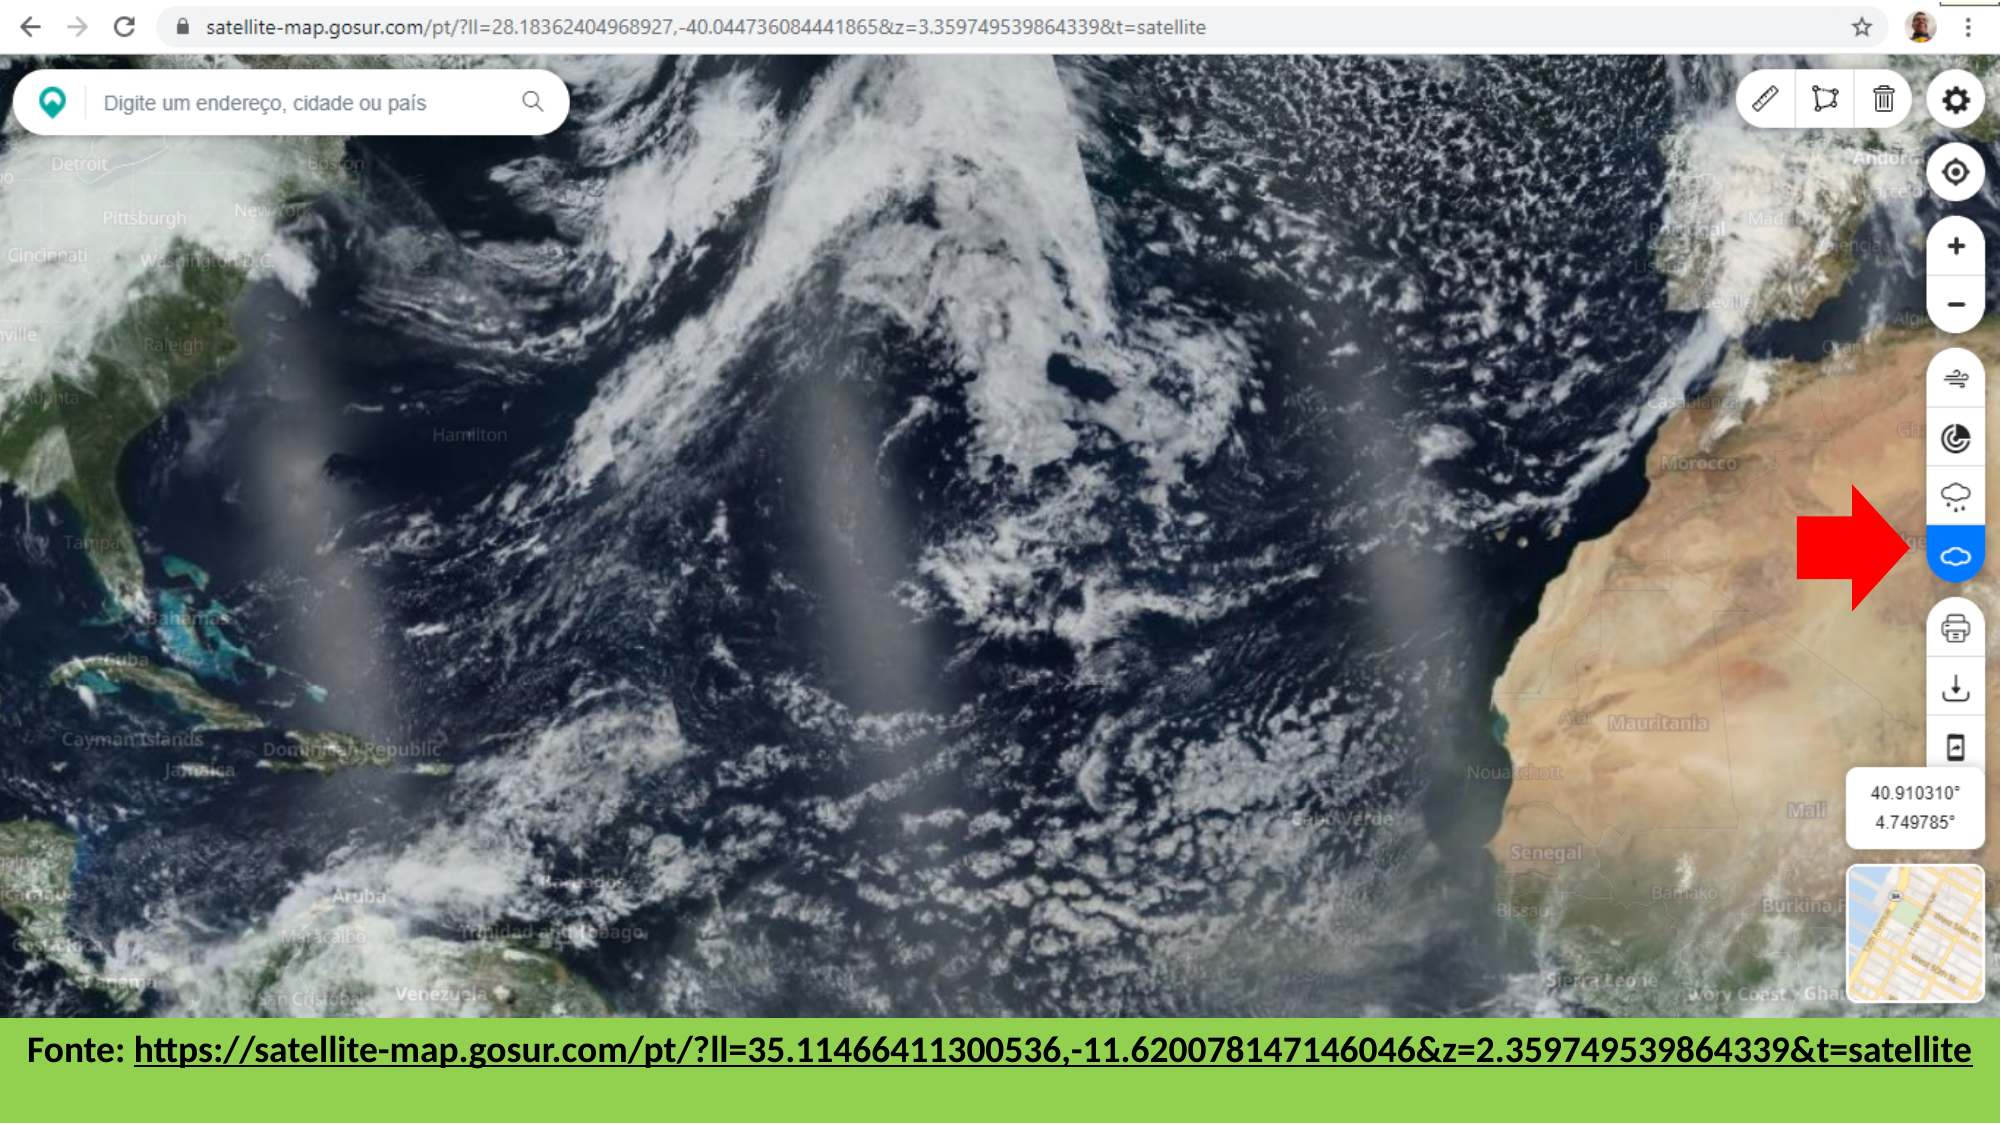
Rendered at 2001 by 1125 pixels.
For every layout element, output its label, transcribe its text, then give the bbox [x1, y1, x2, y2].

picture [0, 2, 2000, 1018]
text_box Fonte: https://satellite-map.gosur.com/pt/?ll=35.11466411300536,-11.620078147146046&z=2.359749539864339&t=satellite [0, 1018, 2000, 1123]
